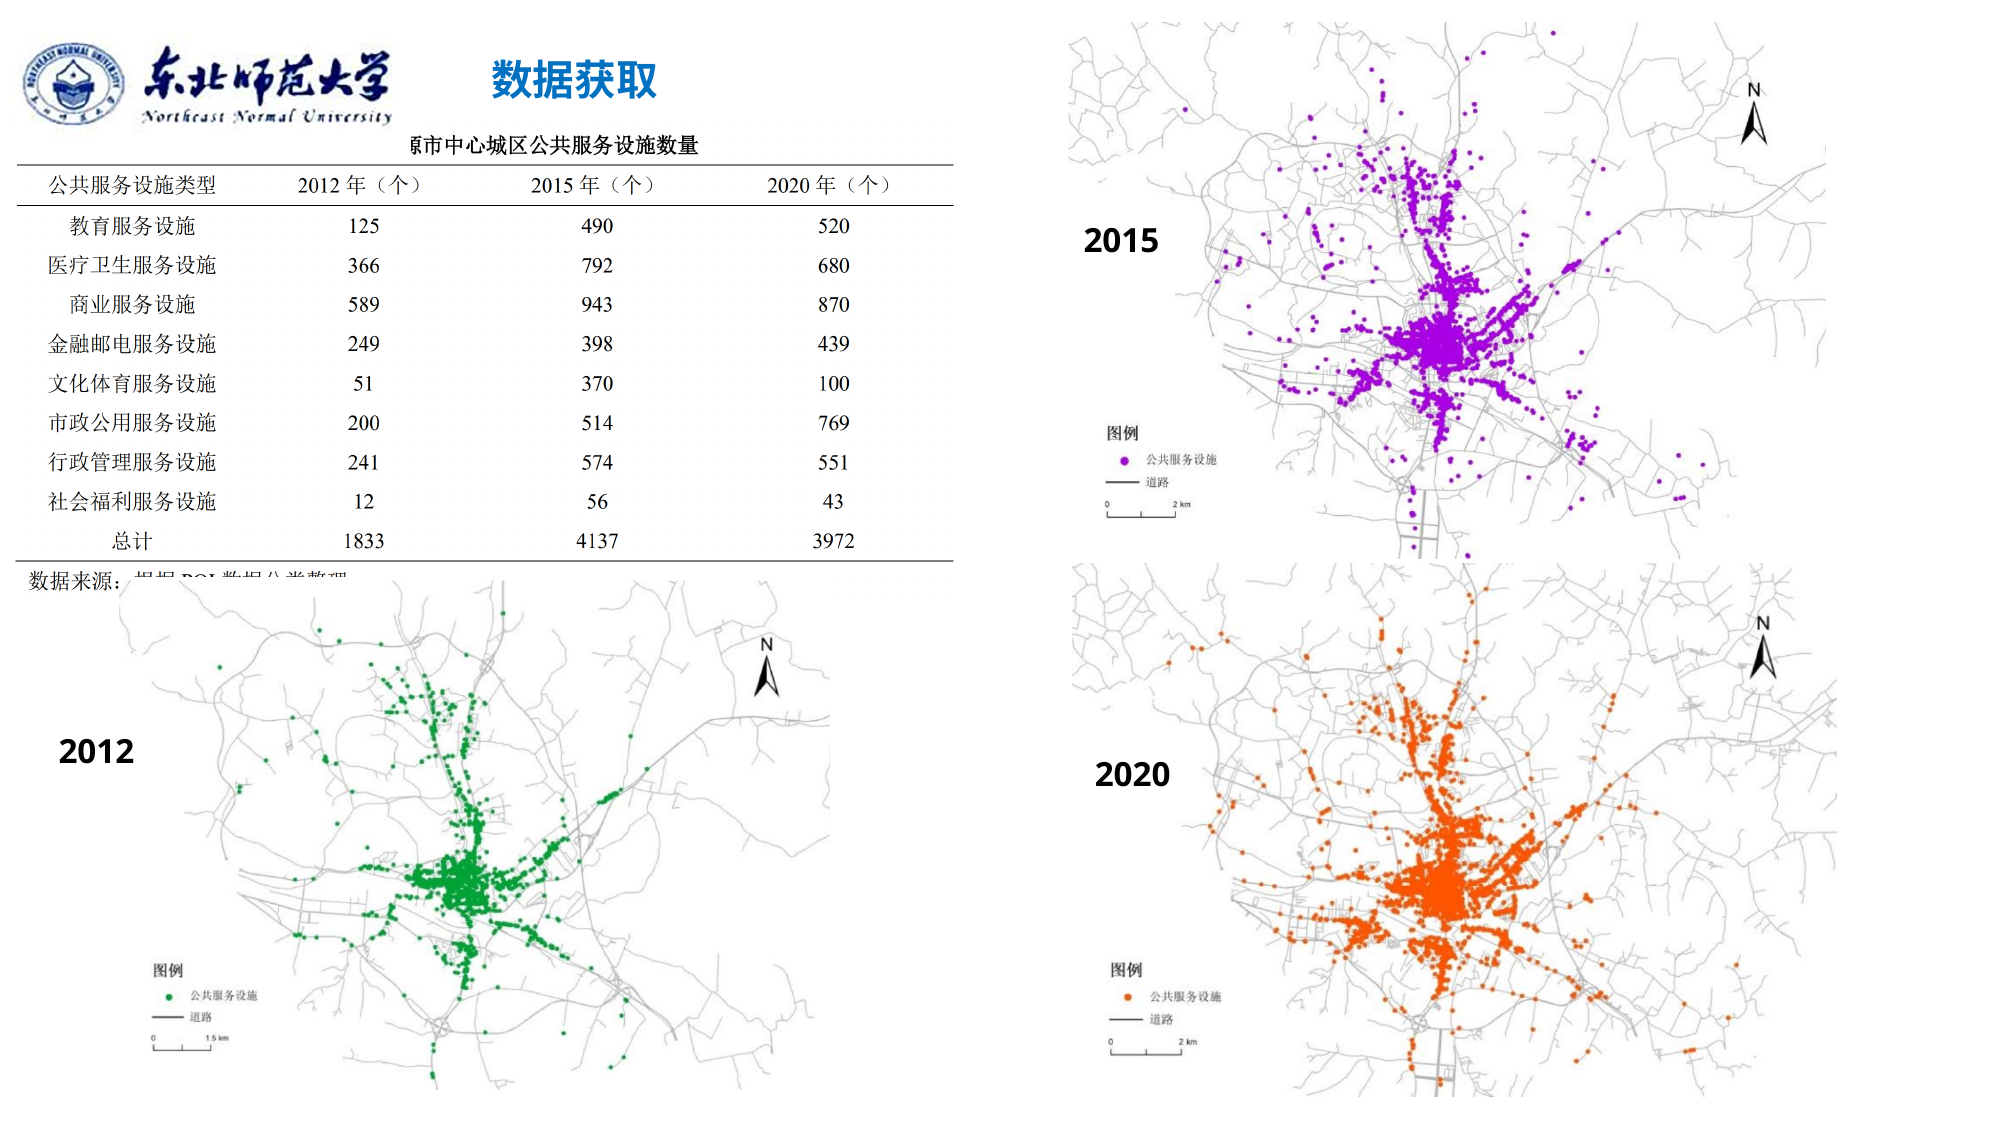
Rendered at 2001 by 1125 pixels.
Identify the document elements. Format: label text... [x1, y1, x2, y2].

picture [7, 14, 961, 1100]
text_box 数据获取 [476, 46, 674, 112]
text_box 2012 [43, 722, 119, 778]
picture [1067, 16, 1845, 1109]
